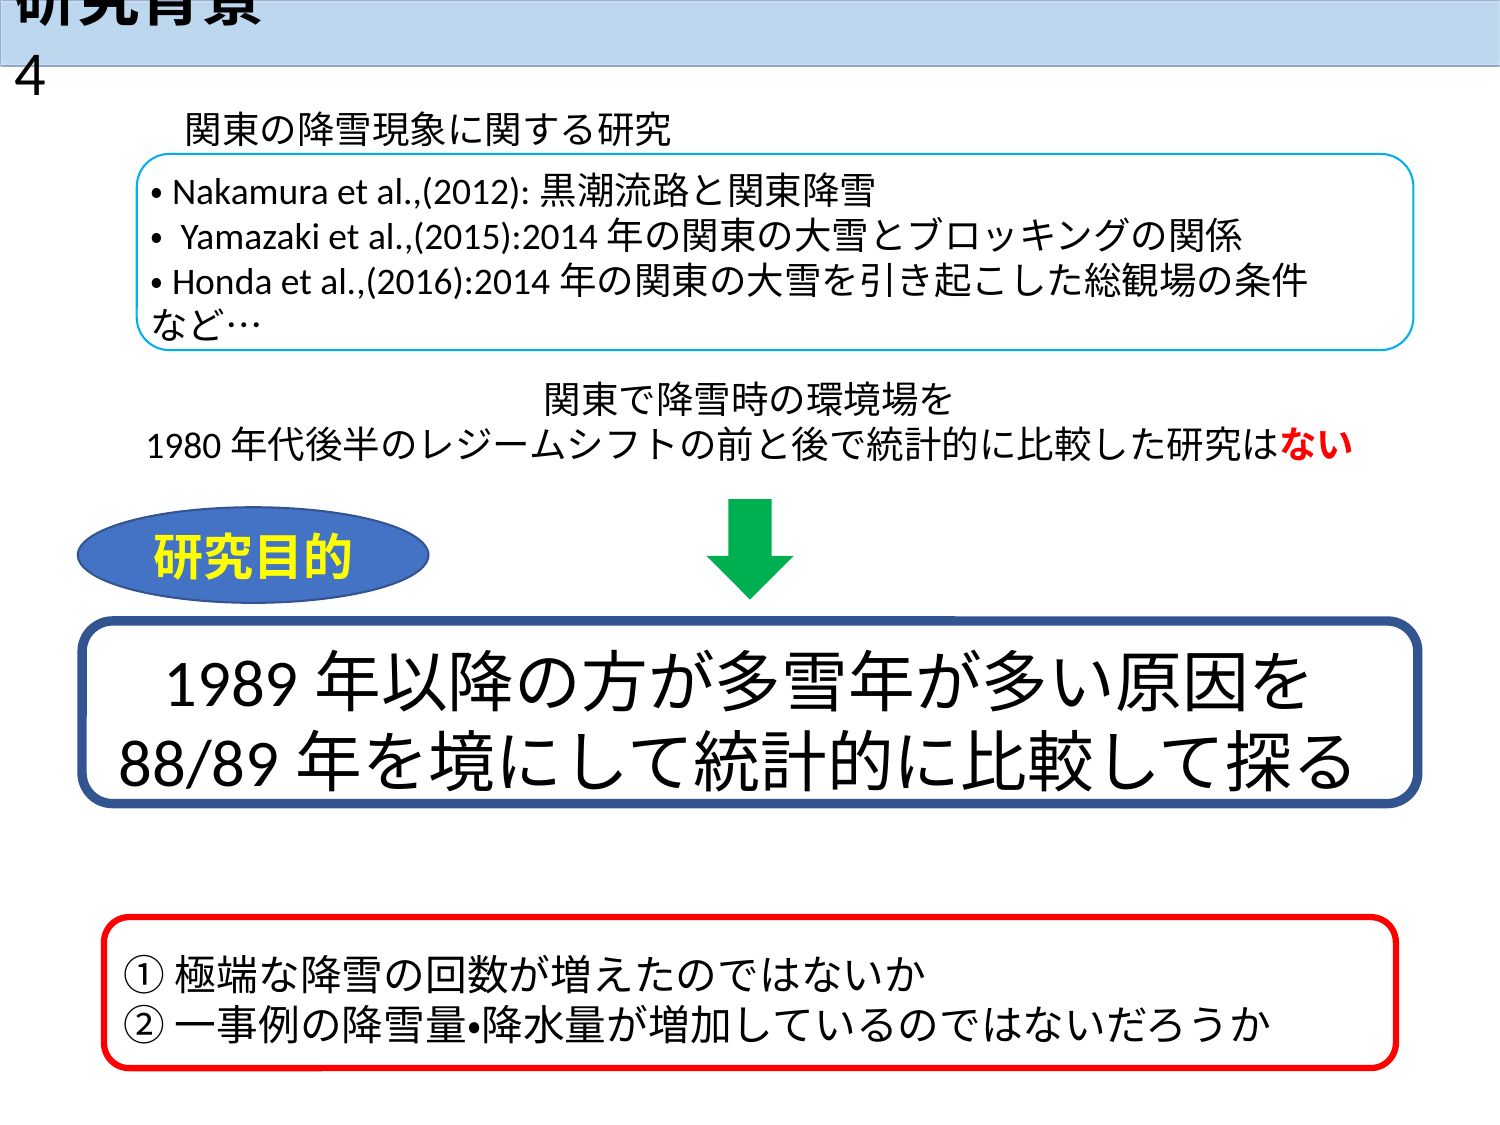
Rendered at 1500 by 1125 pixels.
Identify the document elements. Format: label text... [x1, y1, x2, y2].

text_box 研究背景 4 [3, 3, 1498, 62]
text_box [103, 917, 1396, 1069]
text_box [77, 98, 1418, 809]
